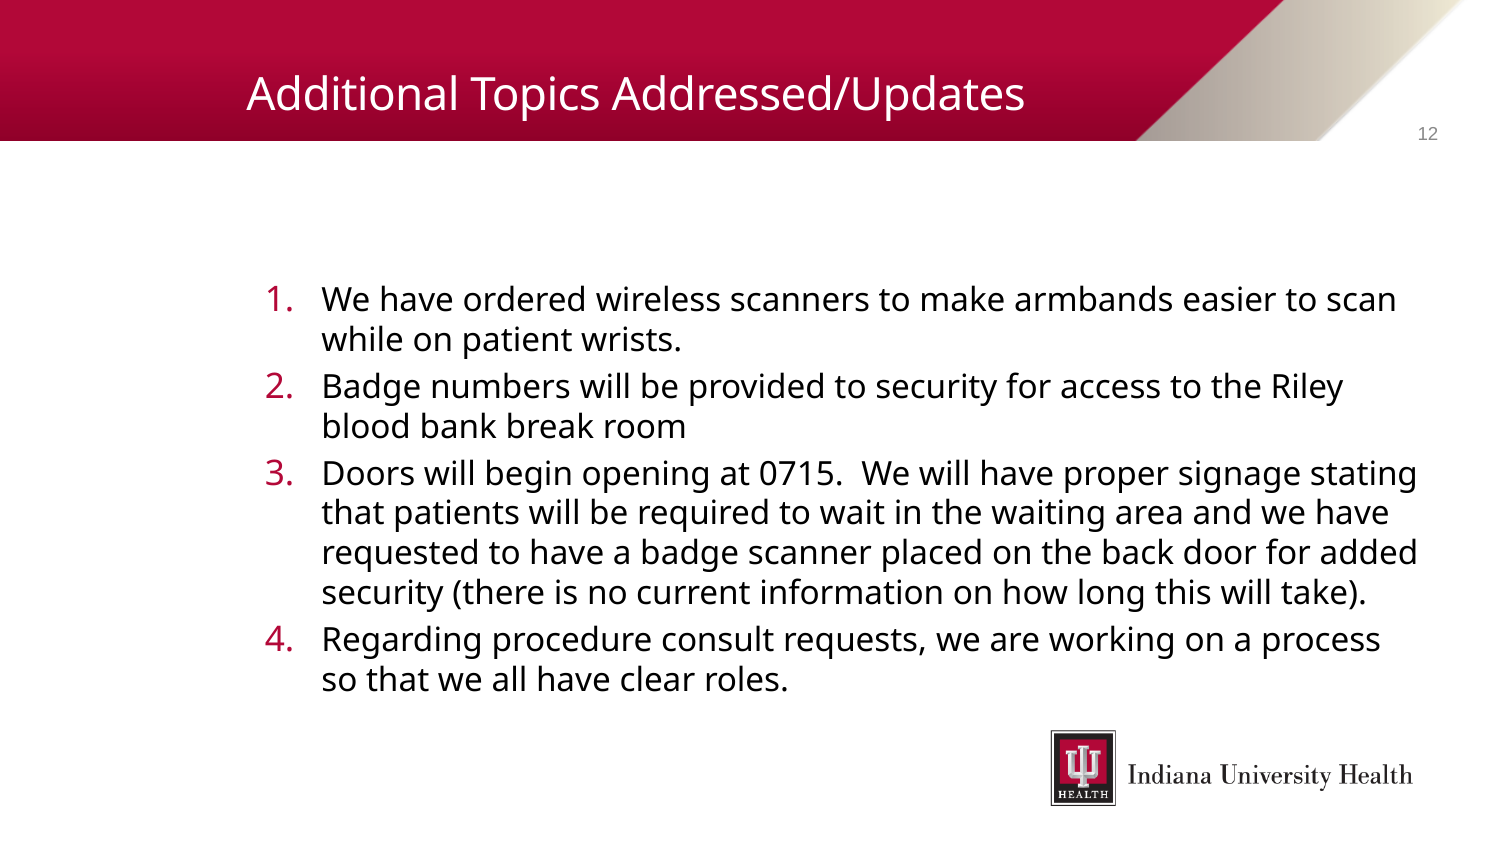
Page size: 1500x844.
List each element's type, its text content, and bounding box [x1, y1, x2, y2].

title Additional Topics Addressed/Updates [132, 25, 1140, 121]
slide_number 12 [1318, 98, 1439, 144]
picture [0, 0, 1500, 141]
list We have ordered wireless scanners to make armbands easier to scan while on patient wrists. Badge numbers will be provided to security for access to the Riley blood bank break room Doors will begin opening at 0715. We will have proper signage stating that patients will be required to wait in the waiting area and we have requested to have a badge scanner placed on the back door for added security (there is no current information on how long this will take). Regarding procedure consult requests, we are working on a process so that we all have clear roles. [265, 278, 1428, 755]
picture [1048, 755, 1415, 809]
